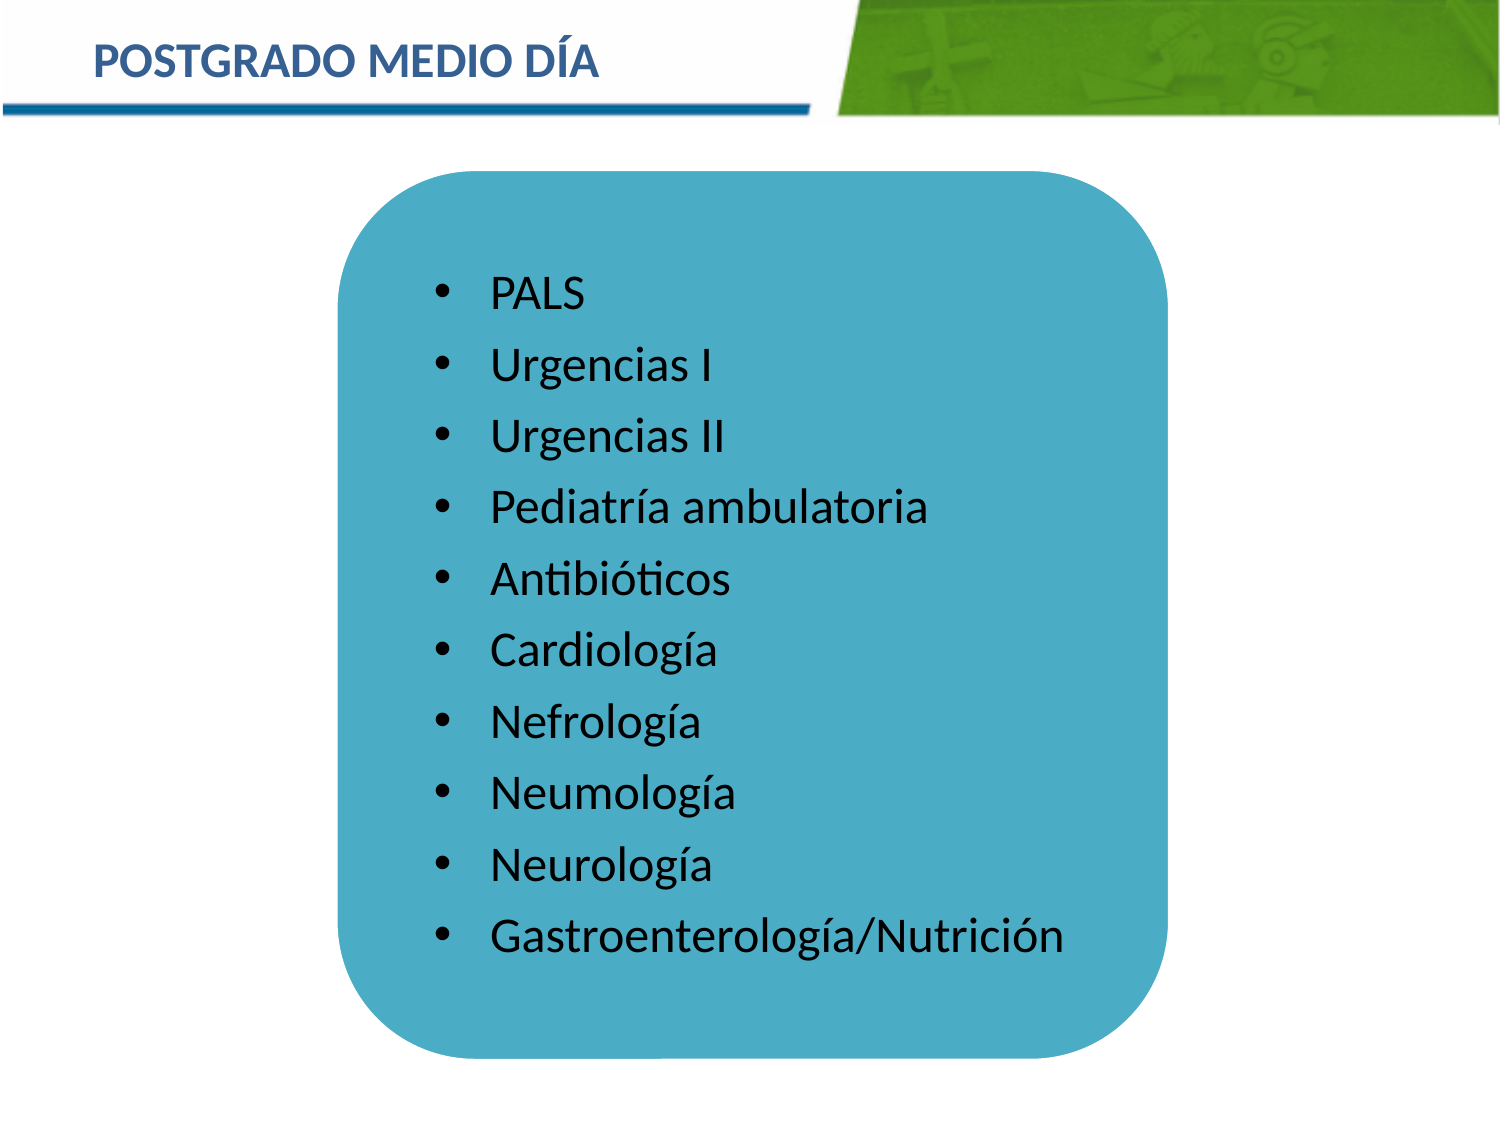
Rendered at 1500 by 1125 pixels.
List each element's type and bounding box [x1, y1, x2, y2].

picture [2, 0, 1500, 126]
text_box [335, 168, 1171, 1062]
